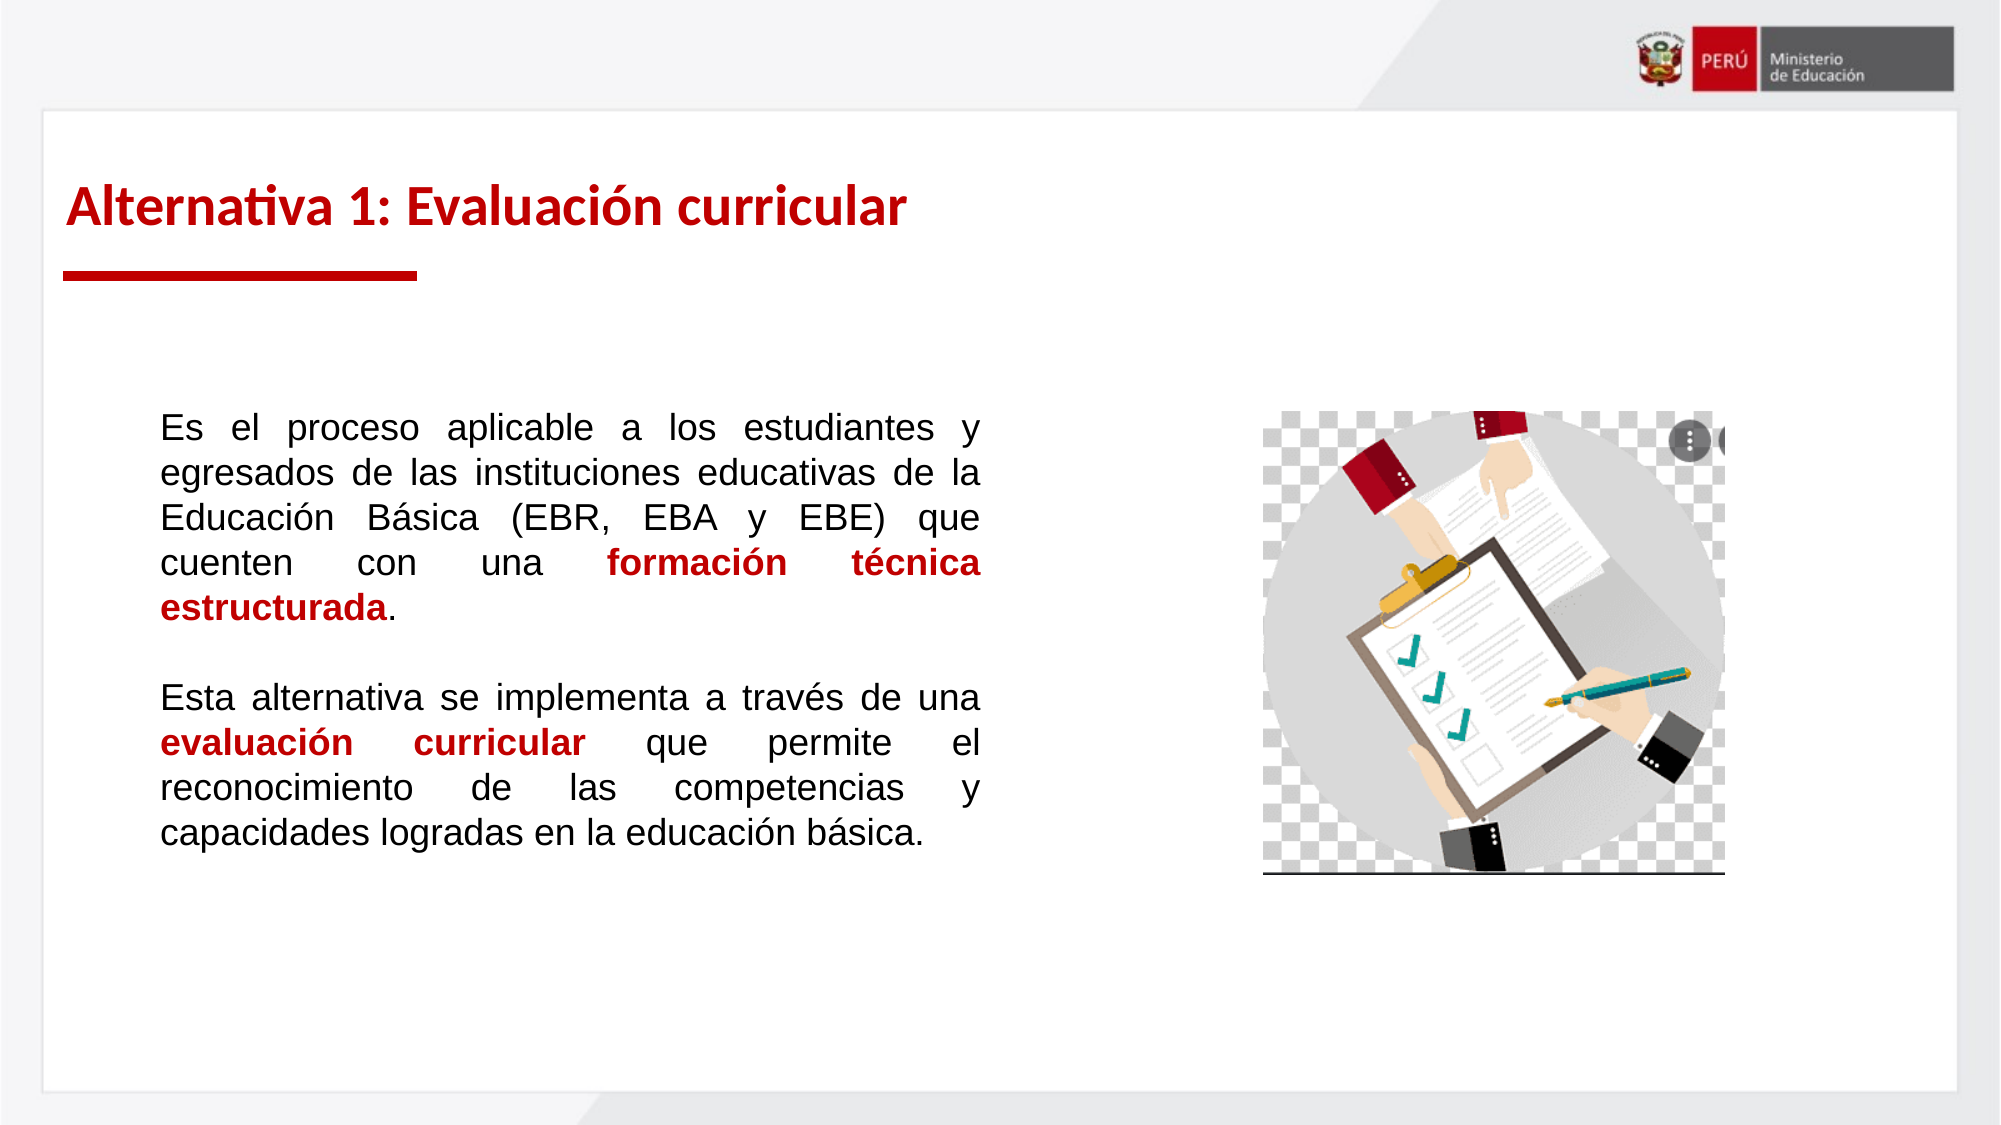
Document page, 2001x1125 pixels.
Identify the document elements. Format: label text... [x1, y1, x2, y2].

picture [0, 0, 2001, 1125]
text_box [50, 147, 1934, 276]
text_box Es el proceso aplicable a los estudiantes y egresados de las instituciones educativas de la Educación Básica (EBR, EBA y EBE) que cuenten con una formación técnica estructurada. Esta alternativa se implementa a través de una evaluación curricular que permite el reconocimiento de las competencias y capacidades logradas en la educación básica. [145, 395, 996, 860]
